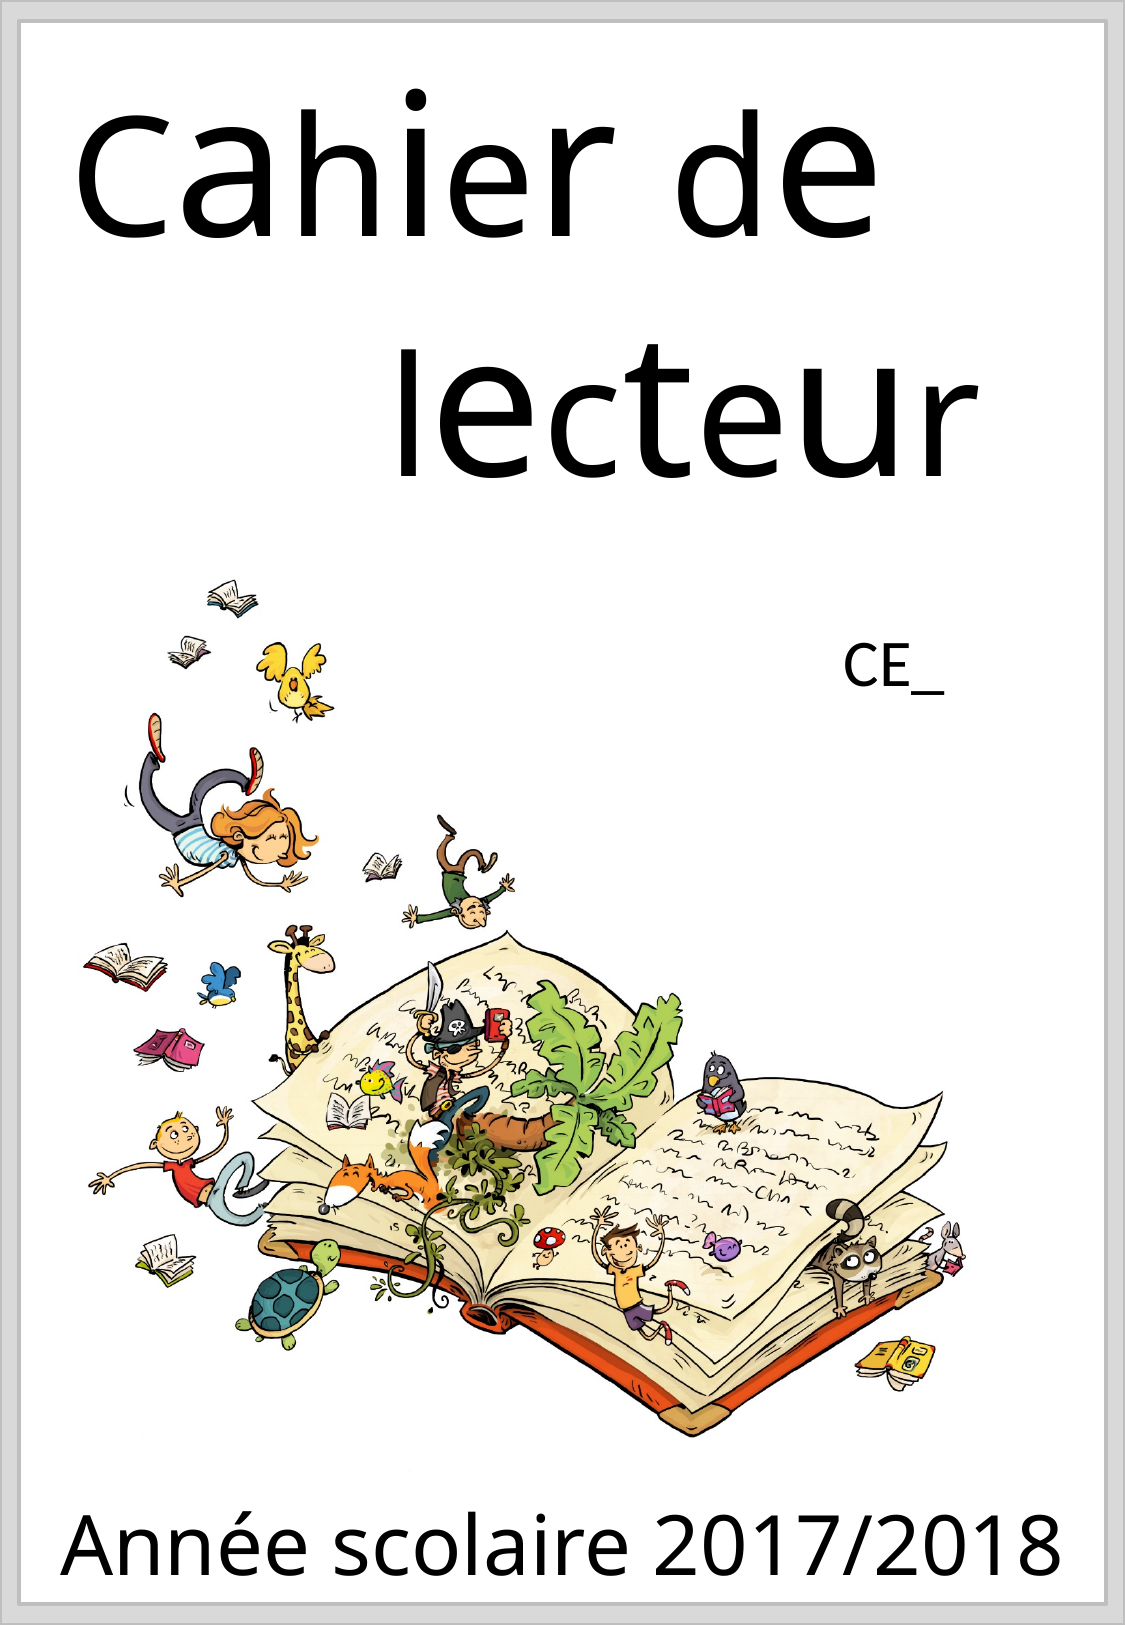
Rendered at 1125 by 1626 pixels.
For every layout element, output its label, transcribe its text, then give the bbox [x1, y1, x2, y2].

picture [54, 528, 1024, 1476]
text_box Cahier de lecteur [54, 29, 1106, 524]
text_box [17, 19, 1108, 1606]
text_box [0, 0, 1125, 1625]
text_box Année scolaire 2017/2018 [19, 1484, 1106, 1599]
